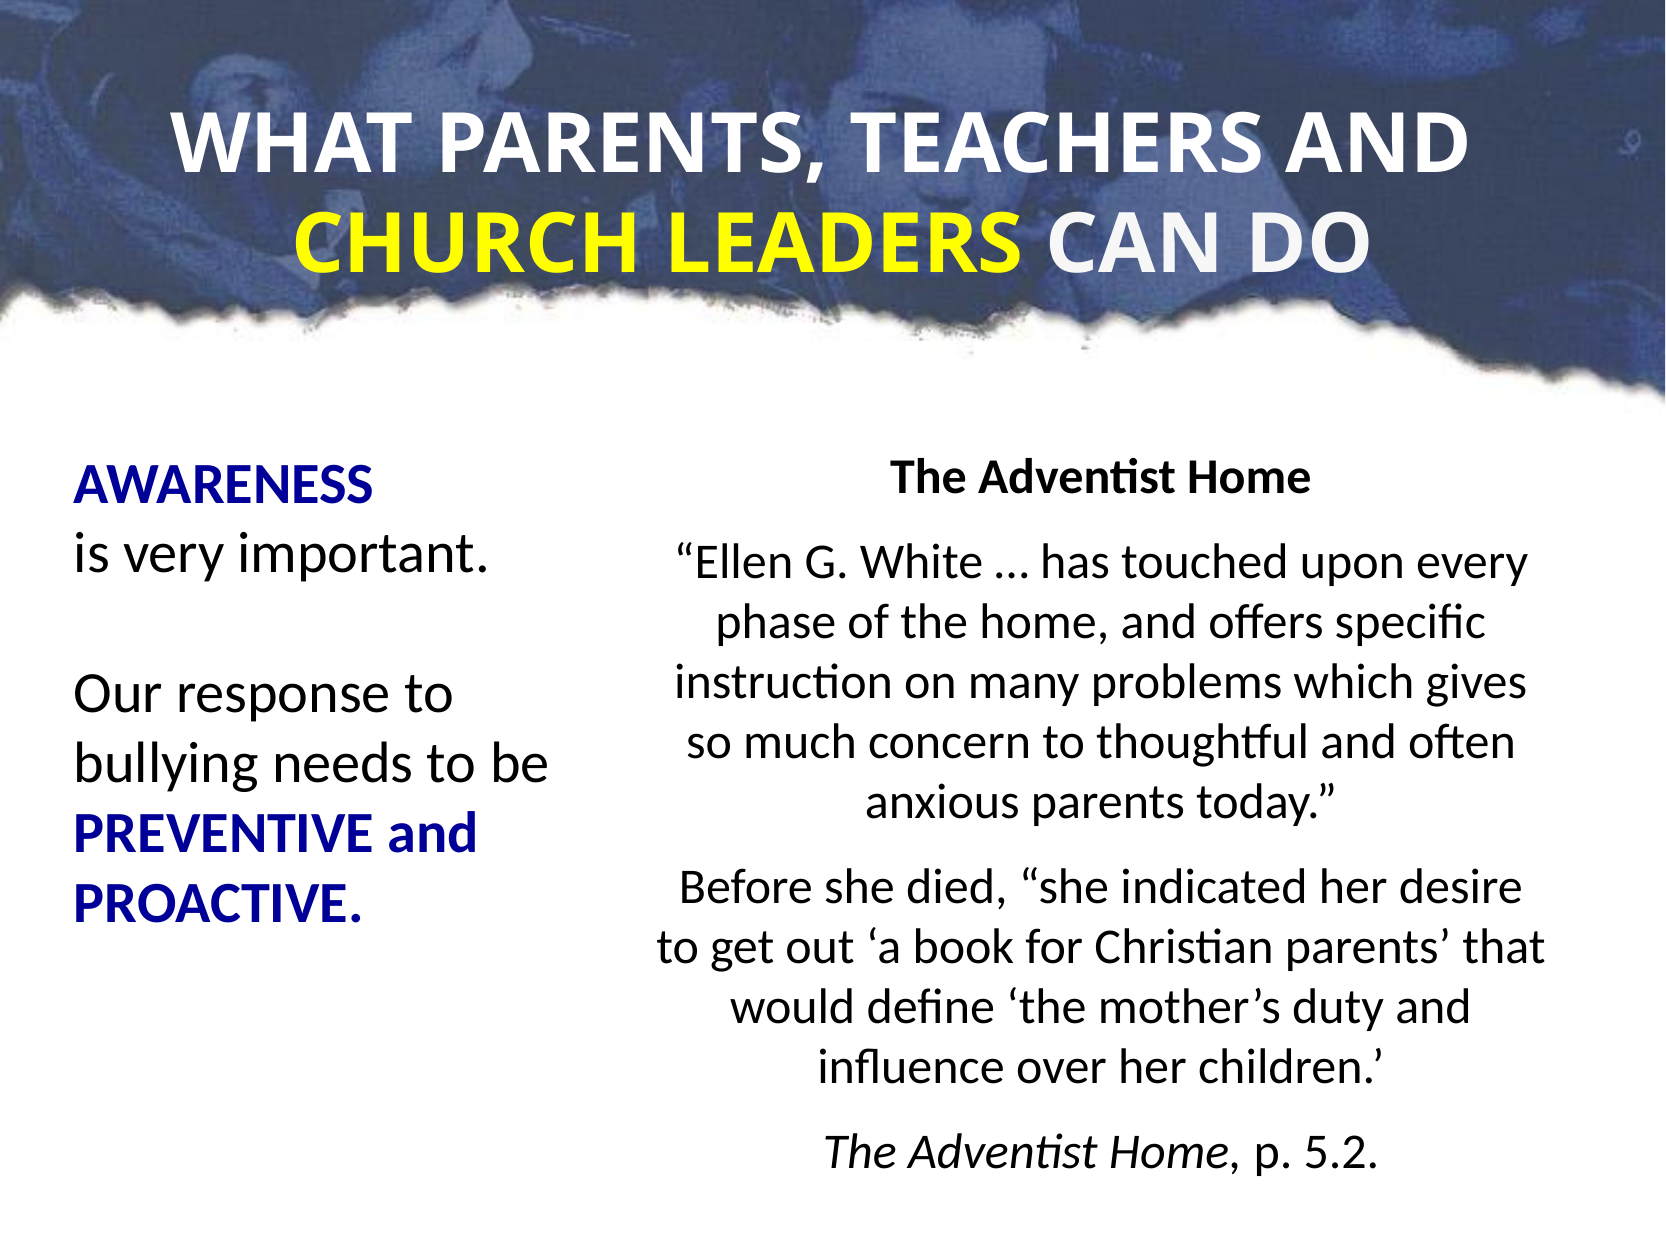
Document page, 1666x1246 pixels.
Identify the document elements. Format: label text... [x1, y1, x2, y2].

list The Adventist Home “Ellen G. White … has touched upon every phase of the home, and offers specific instruction on many problems which gives so much concern to thoughtful and often anxious parents today.” Before she died, “she indicated her desire to get out ‘a book for Christian parents’ that would define ‘the mother’s duty and influence over her children.’ The Adventist Home, p. 5.2. [635, 435, 1567, 1198]
picture [0, 0, 1666, 1246]
list AWARENESS is very important. Our response to bullying needs to be PREVENTIVE and PROACTIVE. [57, 436, 606, 974]
title WHAT PARENTS, TEACHERS AND CHURCH LEADERS CAN DO [0, 49, 1665, 298]
